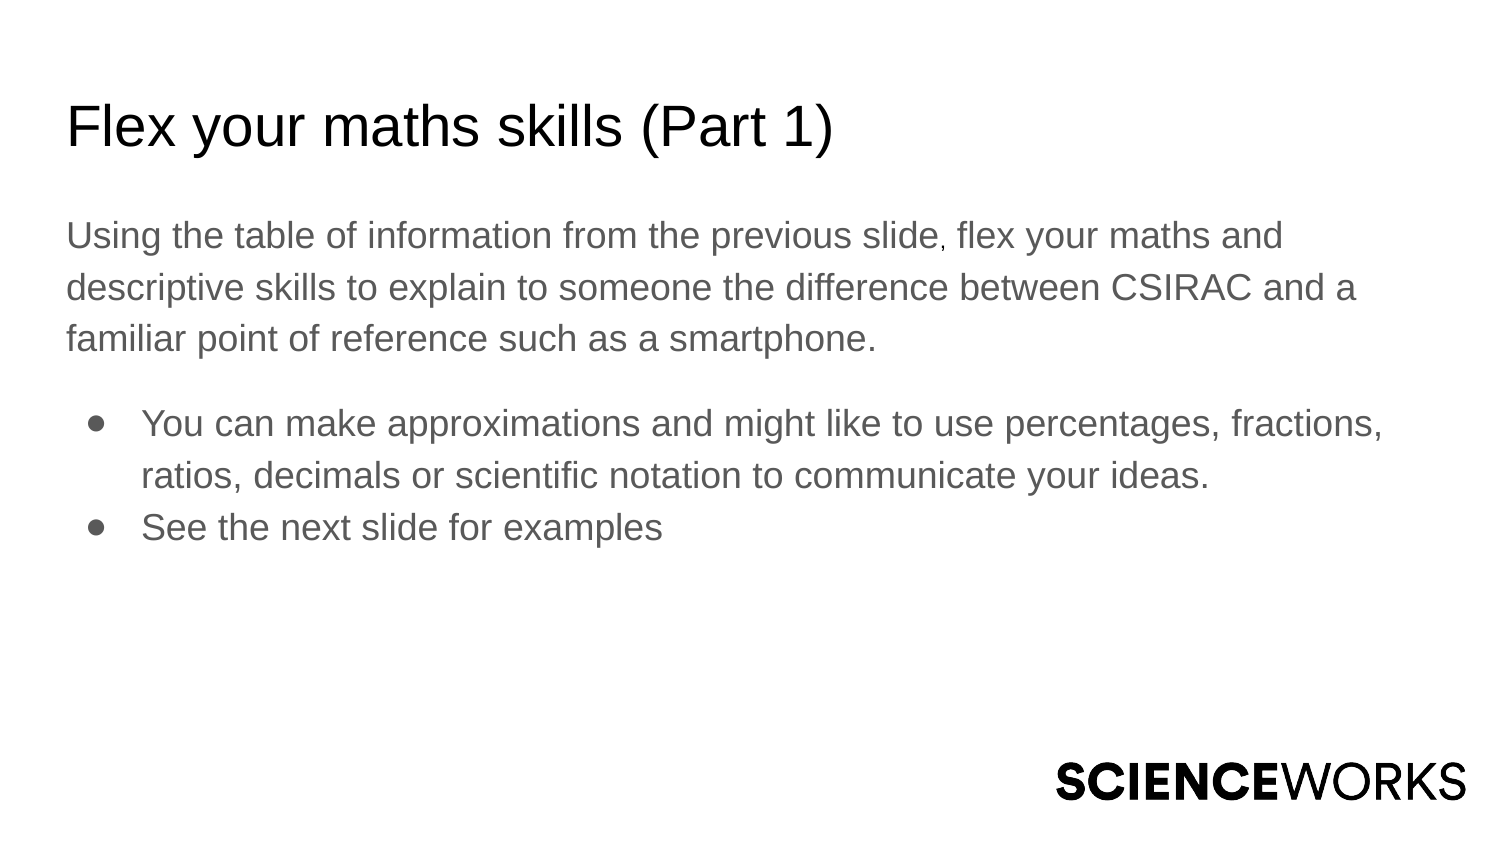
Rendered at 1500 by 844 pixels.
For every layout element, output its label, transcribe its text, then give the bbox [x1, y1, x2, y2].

picture [1054, 713, 1476, 804]
list Using the table of information from the previous slide, flex your maths and descriptive skills to explain to someone the difference between CSIRAC and a familiar point of reference such as a smartphone. You can make approximations and might like to use percentages, fractions, ratios, decimals or scientific notation to communicate your ideas. See the next slide for examples [51, 189, 1449, 750]
title Flex your maths skills (Part 1) [51, 72, 1449, 167]
